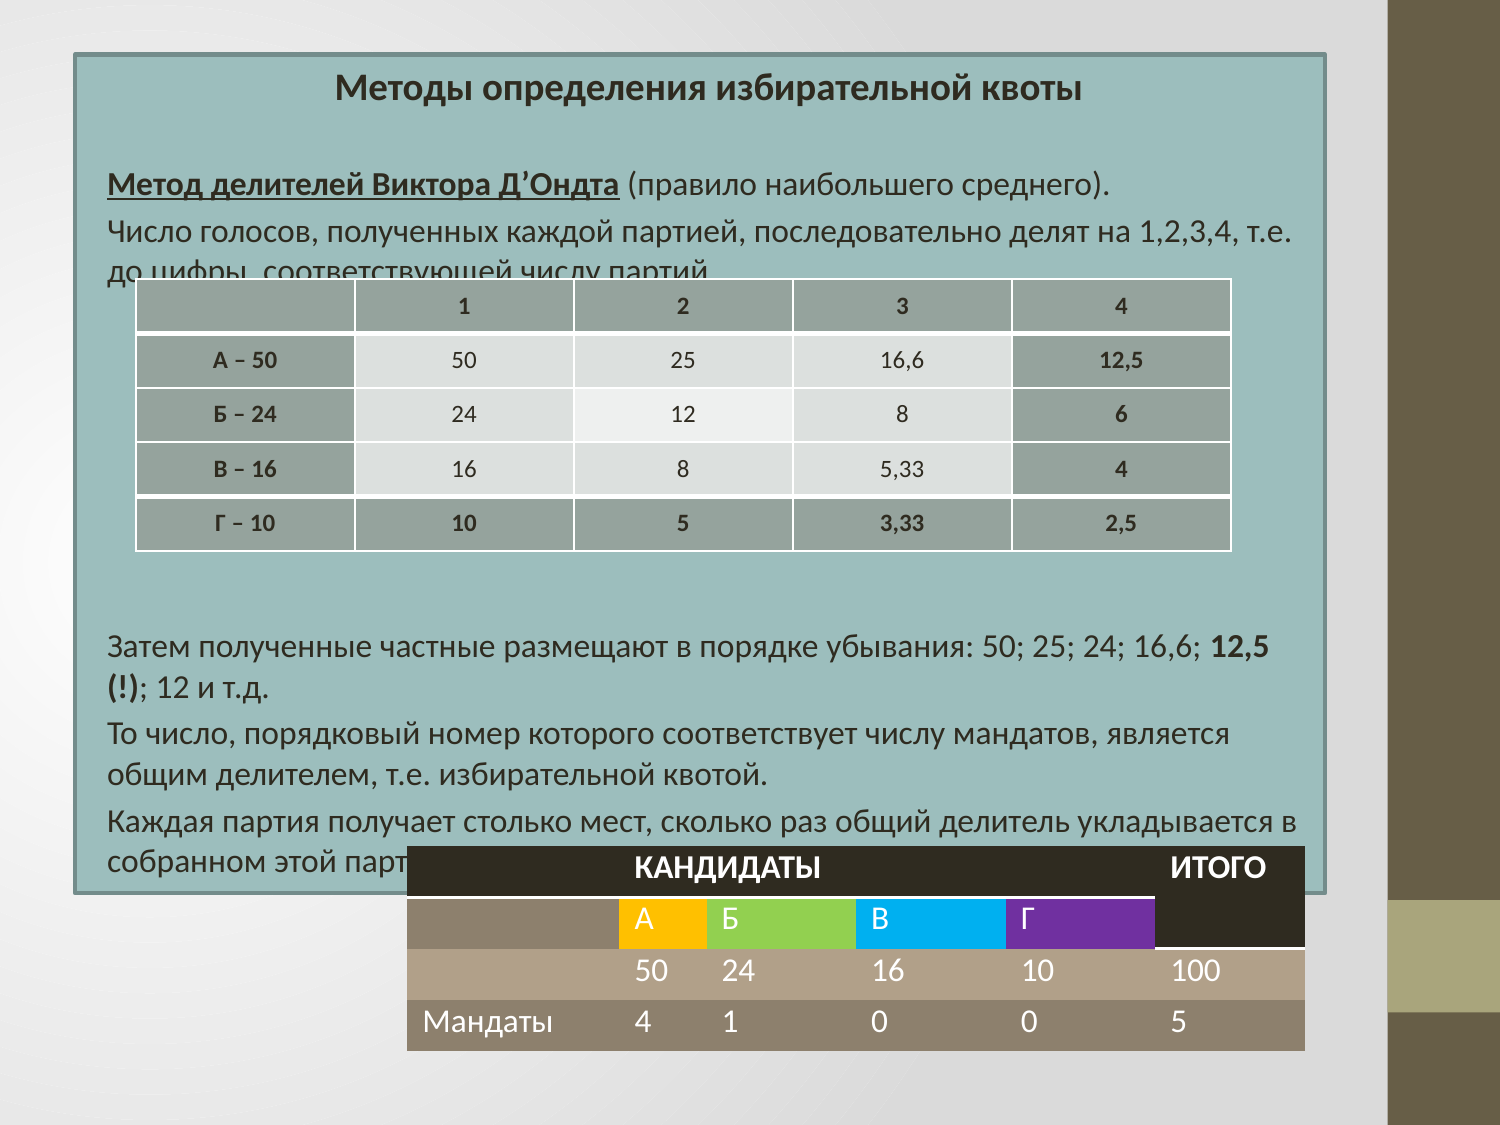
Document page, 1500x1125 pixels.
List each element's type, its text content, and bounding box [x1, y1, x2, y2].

table_cell 24 [356, 389, 573, 441]
table_cell А – 50 [137, 336, 354, 387]
table_cell 10 [1006, 949, 1155, 1000]
table_cell 6 [1013, 389, 1230, 441]
table_cell 5,33 [794, 443, 1011, 494]
table_cell 16,6 [794, 336, 1011, 387]
table_header [407, 846, 619, 896]
table_header ИТОГО [1155, 846, 1305, 947]
table_cell 50 [619, 949, 707, 1000]
table_cell 10 [356, 499, 573, 550]
table_cell Г – 10 [137, 499, 354, 550]
table_cell 50 [356, 336, 573, 387]
table_cell 2,5 [1013, 499, 1230, 550]
table_cell В – 16 [137, 443, 354, 494]
table_cell [407, 949, 619, 1000]
table_cell 100 [1155, 950, 1305, 1000]
list Методы определения избирательной квоты Метод делителей Виктора Д’Ондта (правило наибольшего среднего). Число голосов, полученных каждой партией, последовательно делят на 1,2,3,4, т.е. до цифры, соответствующей числу партий. Затем полученные частные размещают в порядке убывания: 50; 25; 24; 16,6; 12,5 (!); 12 и т.д. То число, порядковый номер которого соответствует числу мандатов, является общим делителем, т.е. избирательной квотой. Каждая партия получает столько мест, сколько раз общий делитель укладывается в собранном этой партией числе голосов. [73, 52, 1327, 895]
table_cell 8 [794, 389, 1011, 441]
table_cell 4 [1013, 443, 1230, 494]
table_cell 0 [1006, 1000, 1155, 1051]
table_cell [407, 899, 619, 949]
table_header [137, 280, 354, 331]
table_cell Б – 24 [137, 389, 354, 441]
table_cell 16 [356, 443, 573, 494]
table_cell 3,33 [794, 499, 1011, 550]
table_cell Г [1006, 899, 1155, 949]
table_cell Мандаты [407, 1000, 619, 1051]
table_cell 8 [575, 443, 792, 494]
table_header 2 [575, 280, 792, 331]
table_cell А [619, 899, 707, 949]
table_cell 4 [619, 1000, 707, 1051]
table_cell 16 [856, 949, 1006, 1000]
table_cell 25 [575, 336, 792, 387]
table_header 1 [356, 280, 573, 331]
table_cell 5 [1155, 1000, 1305, 1051]
table_cell 1 [707, 1000, 856, 1051]
table_cell 24 [707, 949, 856, 1000]
table_header КАНДИДАТЫ [619, 846, 1155, 896]
table_cell В [856, 899, 1006, 949]
table_cell 5 [575, 499, 792, 550]
table_header 3 [794, 280, 1011, 331]
table_header 4 [1013, 280, 1230, 331]
table_cell 12,5 [1013, 336, 1230, 387]
table_cell 0 [856, 1000, 1006, 1051]
table_cell Б [707, 899, 856, 949]
table_cell 12 [575, 389, 792, 441]
